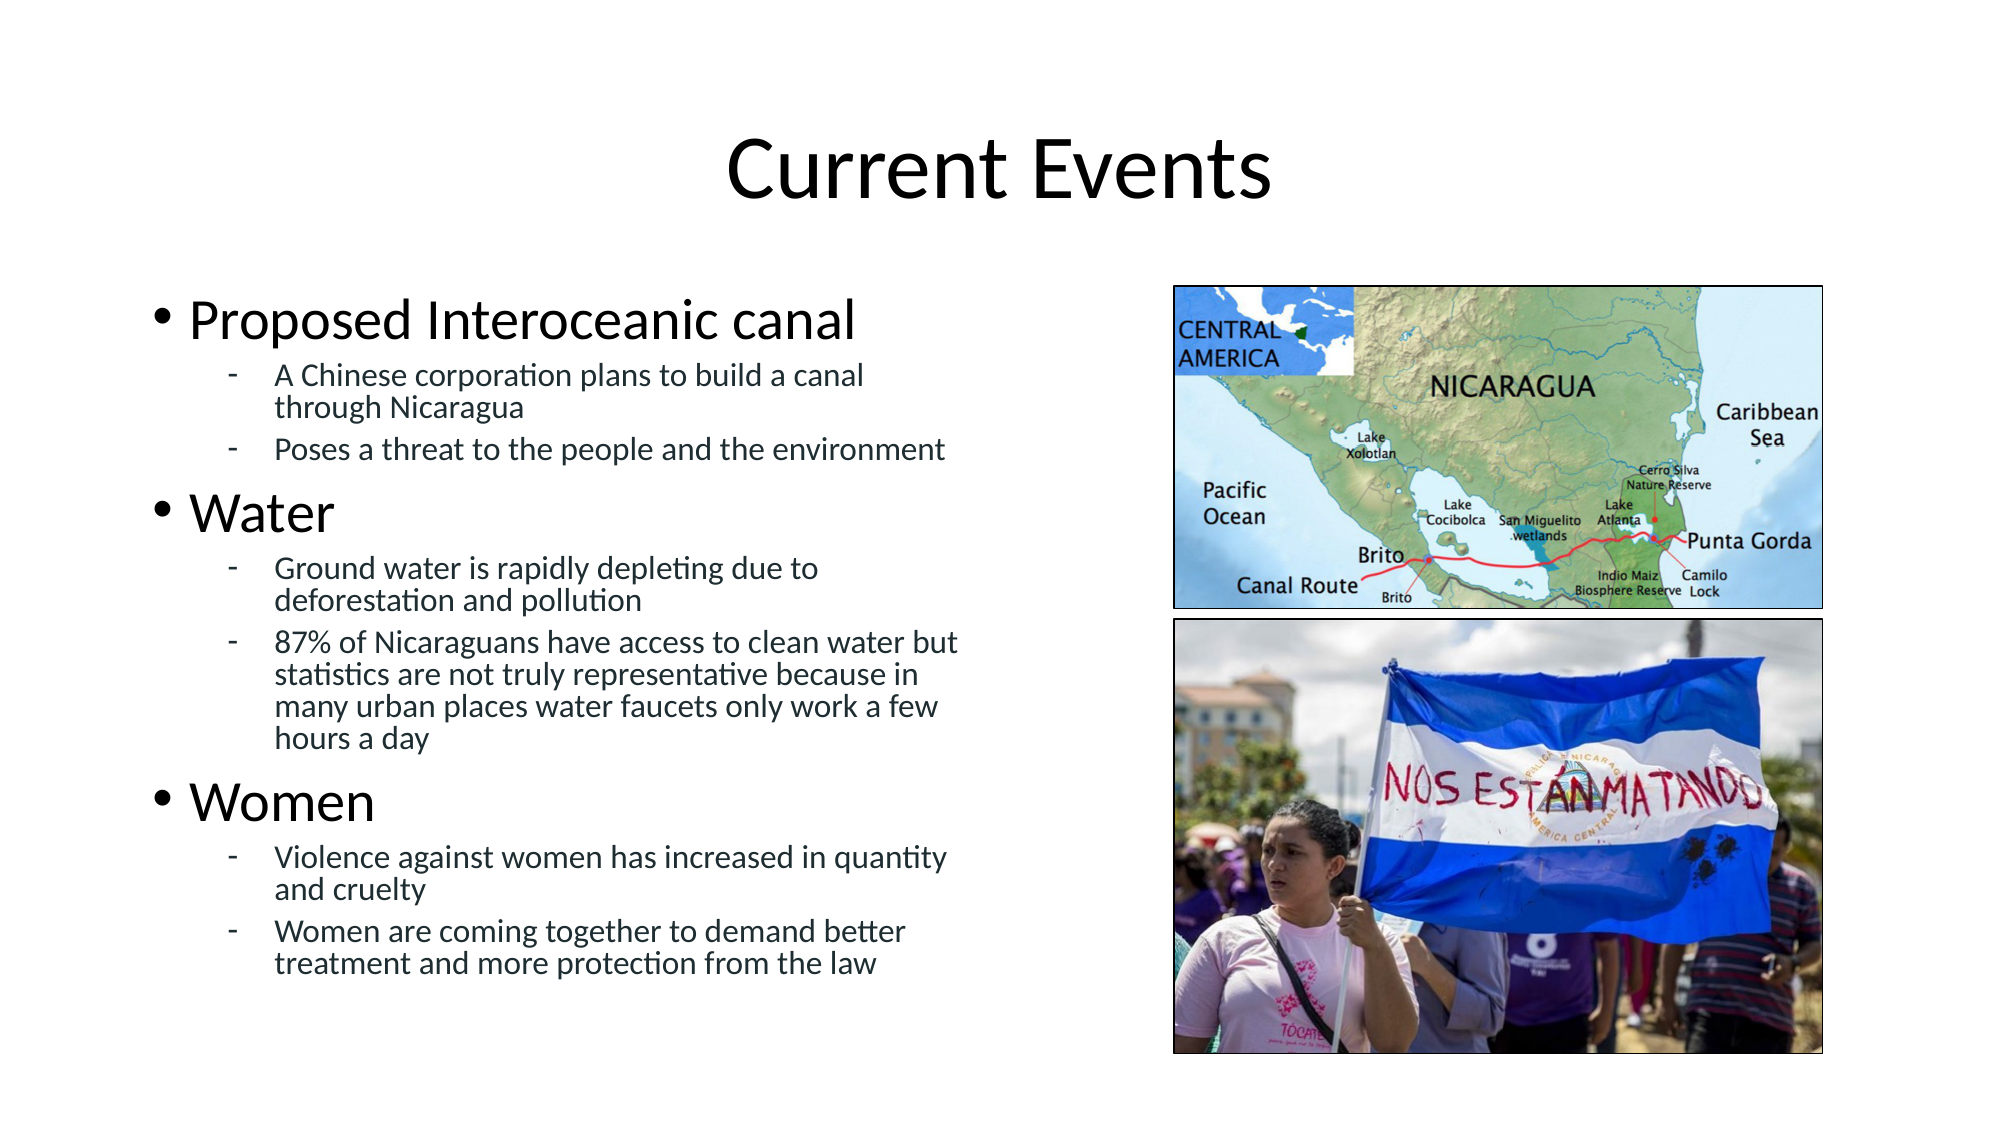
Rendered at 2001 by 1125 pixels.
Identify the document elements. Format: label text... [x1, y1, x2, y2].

title Current Events [137, 59, 1863, 278]
picture [1174, 619, 1823, 1053]
list Proposed Interoceanic canal A Chinese corporation plans to build a canal through Nicaragua Poses a threat to the people and the environment Water Ground water is rapidly depleting due to deforestation and pollution 87% of Nicaraguans have access to clean water but statistics are not truly representative because in many urban places water faucets only work a few hours a day Women Violence against women has increased in quantity and cruelty Women are coming together to demand better treatment and more protection from the law [137, 287, 988, 1001]
picture [1174, 286, 1823, 608]
